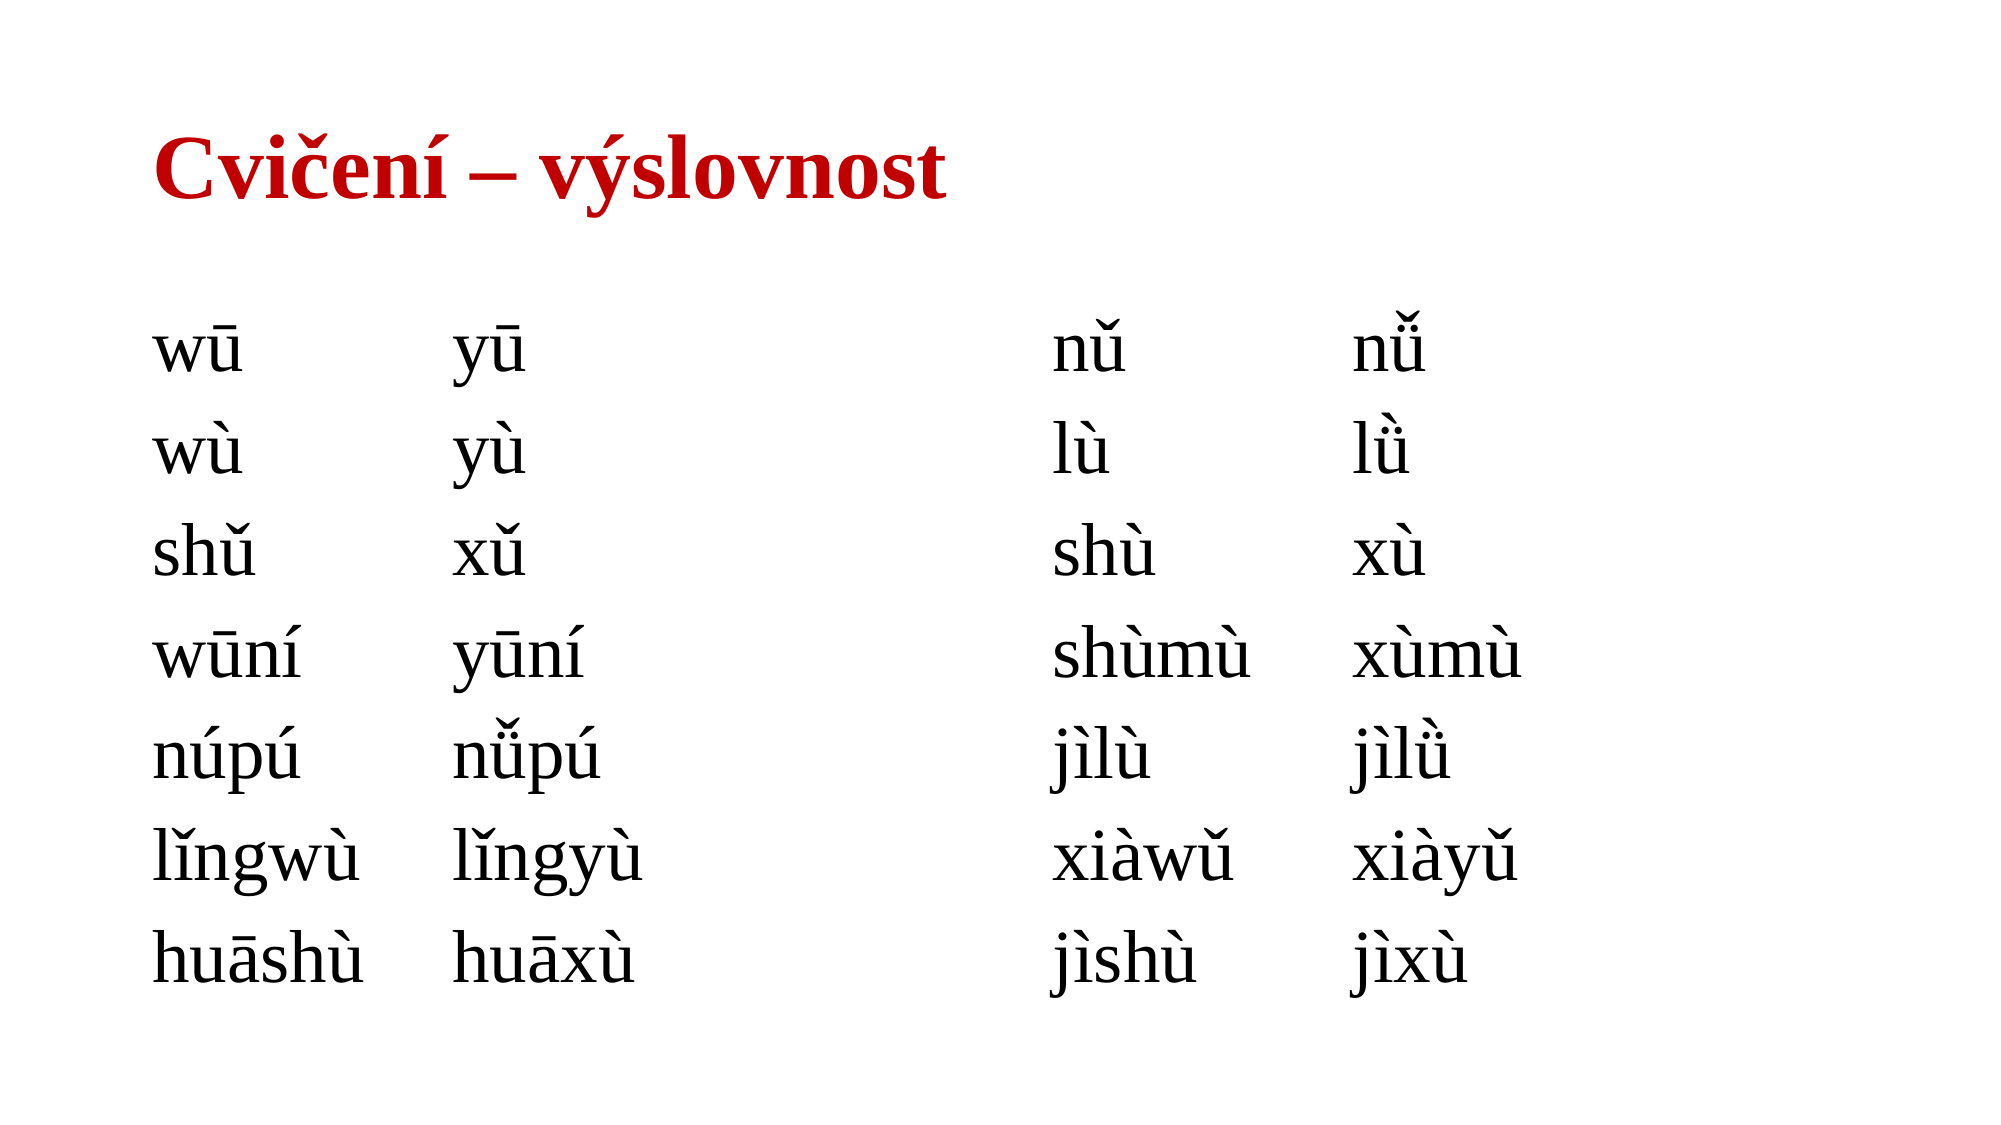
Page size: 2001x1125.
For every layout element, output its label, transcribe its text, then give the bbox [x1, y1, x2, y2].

list wū yū nǔ nǚ wù yù lù lǜ shǔ xǔ shù xù wūní yūní shùmù xùmù núpú nǚpú jìlù jìlǜ lǐngwù lǐngyù xiàwǔ xiàyǔ huāshù huāxù jìshù jìxù [137, 299, 1863, 1014]
title Cvičení – výslovnost [137, 59, 1863, 278]
